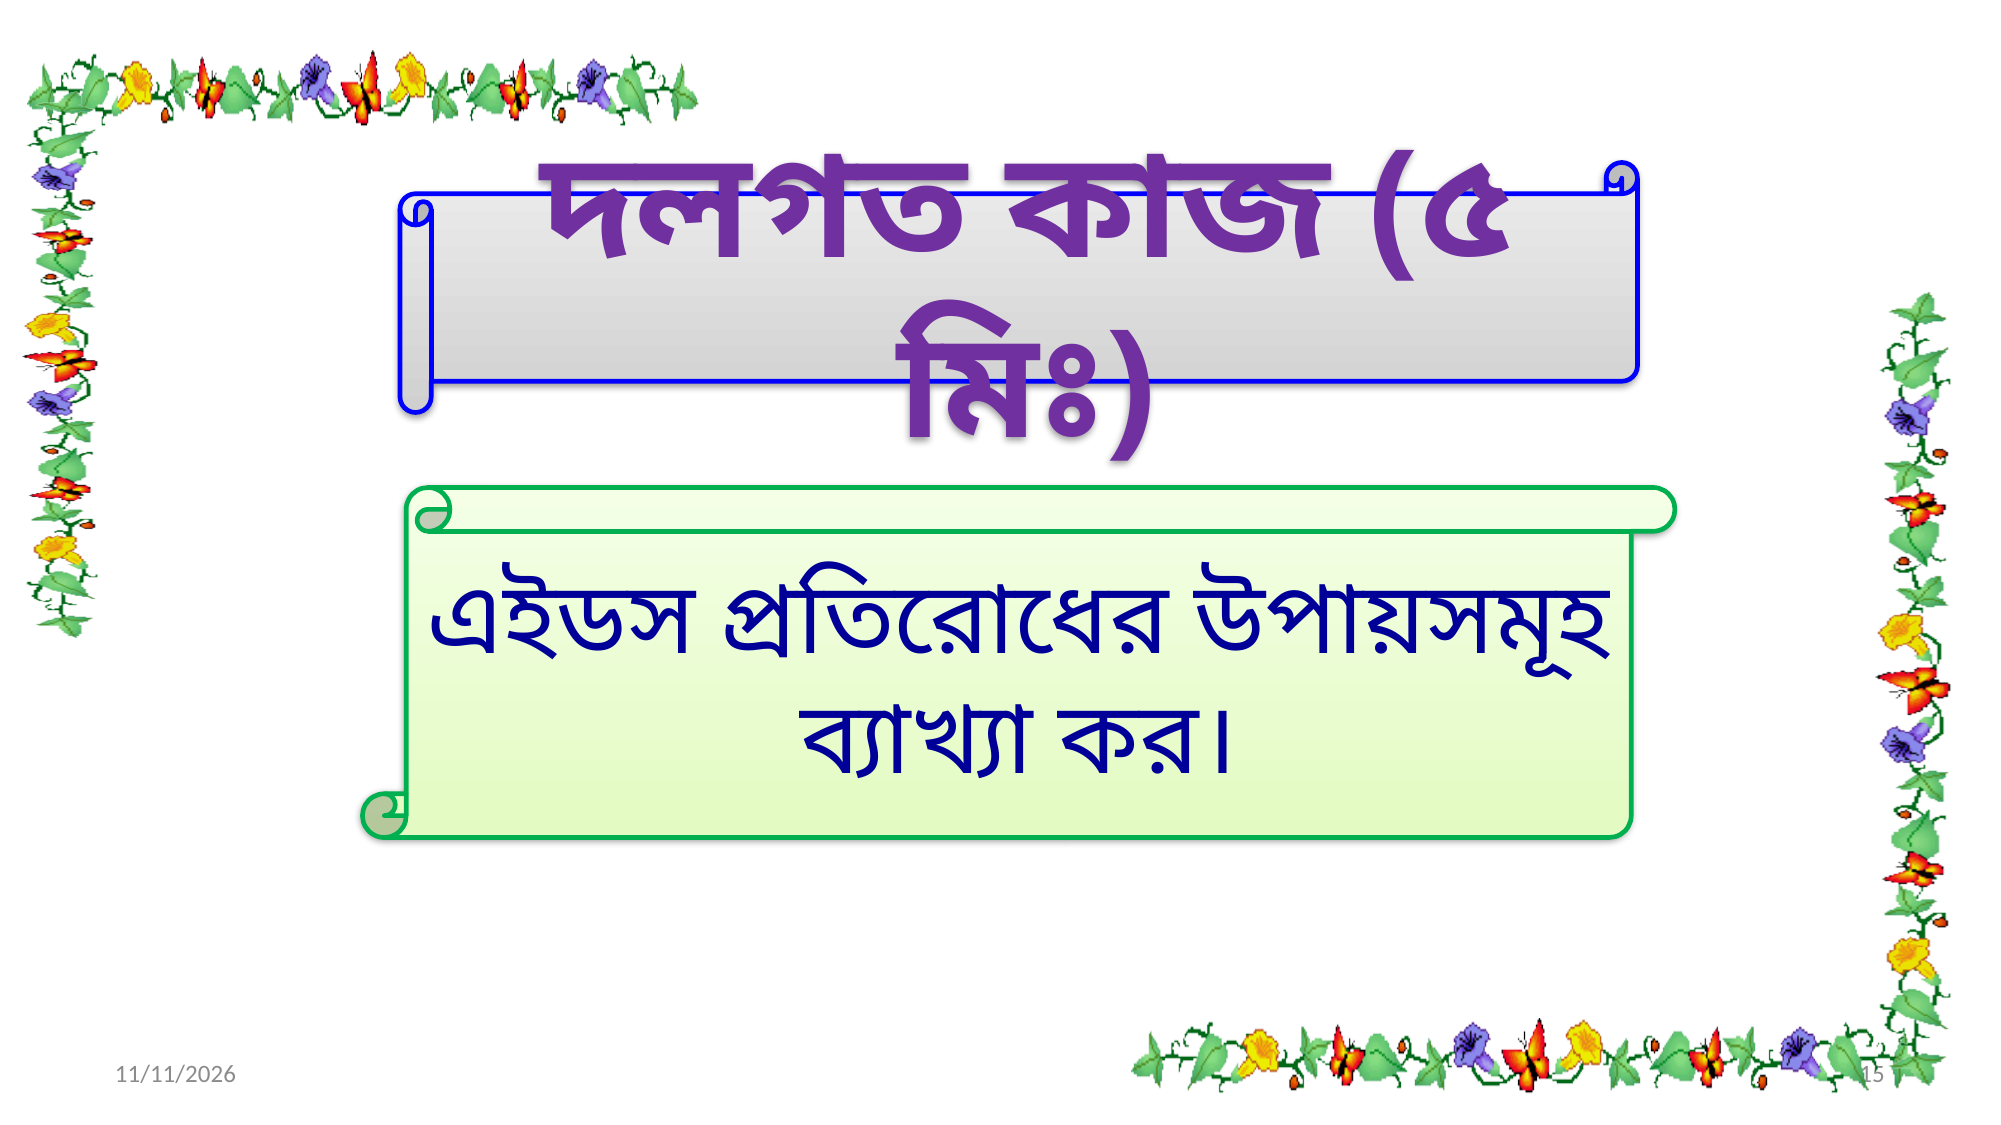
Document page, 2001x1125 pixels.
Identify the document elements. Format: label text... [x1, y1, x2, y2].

picture [1130, 291, 2000, 1098]
text_box এইডস প্রতিরোধের উপায়সমূহ ব্যাখ্যা কর। [361, 486, 1676, 839]
text_box দলগত কাজ (৫ মিঃ) [399, 161, 1639, 414]
picture [0, 50, 701, 637]
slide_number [99, 1042, 567, 1103]
